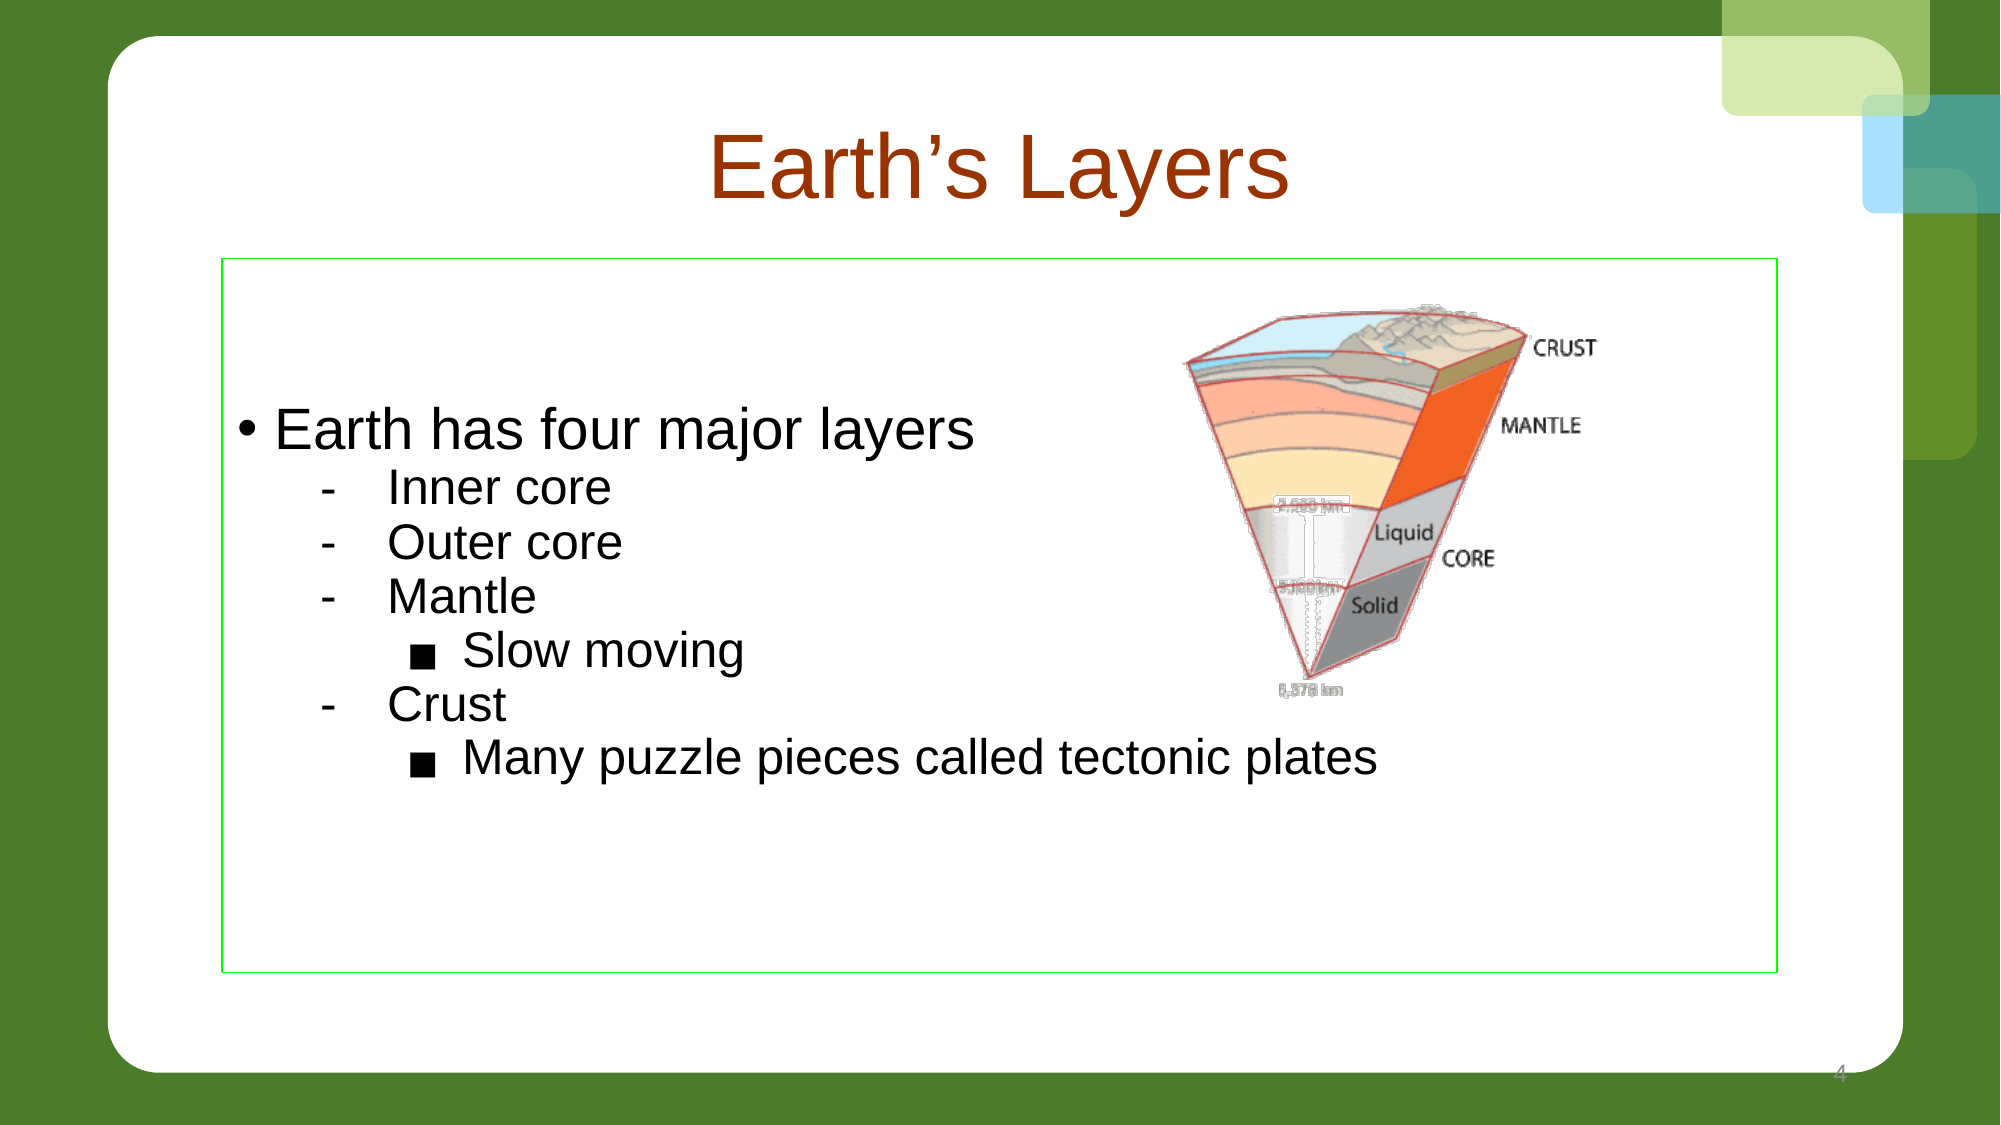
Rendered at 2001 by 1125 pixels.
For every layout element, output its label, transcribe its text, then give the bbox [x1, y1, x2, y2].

title Earth’s Layers [222, 59, 1778, 258]
slide_number 4 [1412, 1042, 1863, 1103]
picture [1156, 277, 1607, 725]
list Earth has four major layers Inner core Outer core Mantle Slow moving Crust Many puzzle pieces called tectonic plates [222, 258, 1778, 973]
